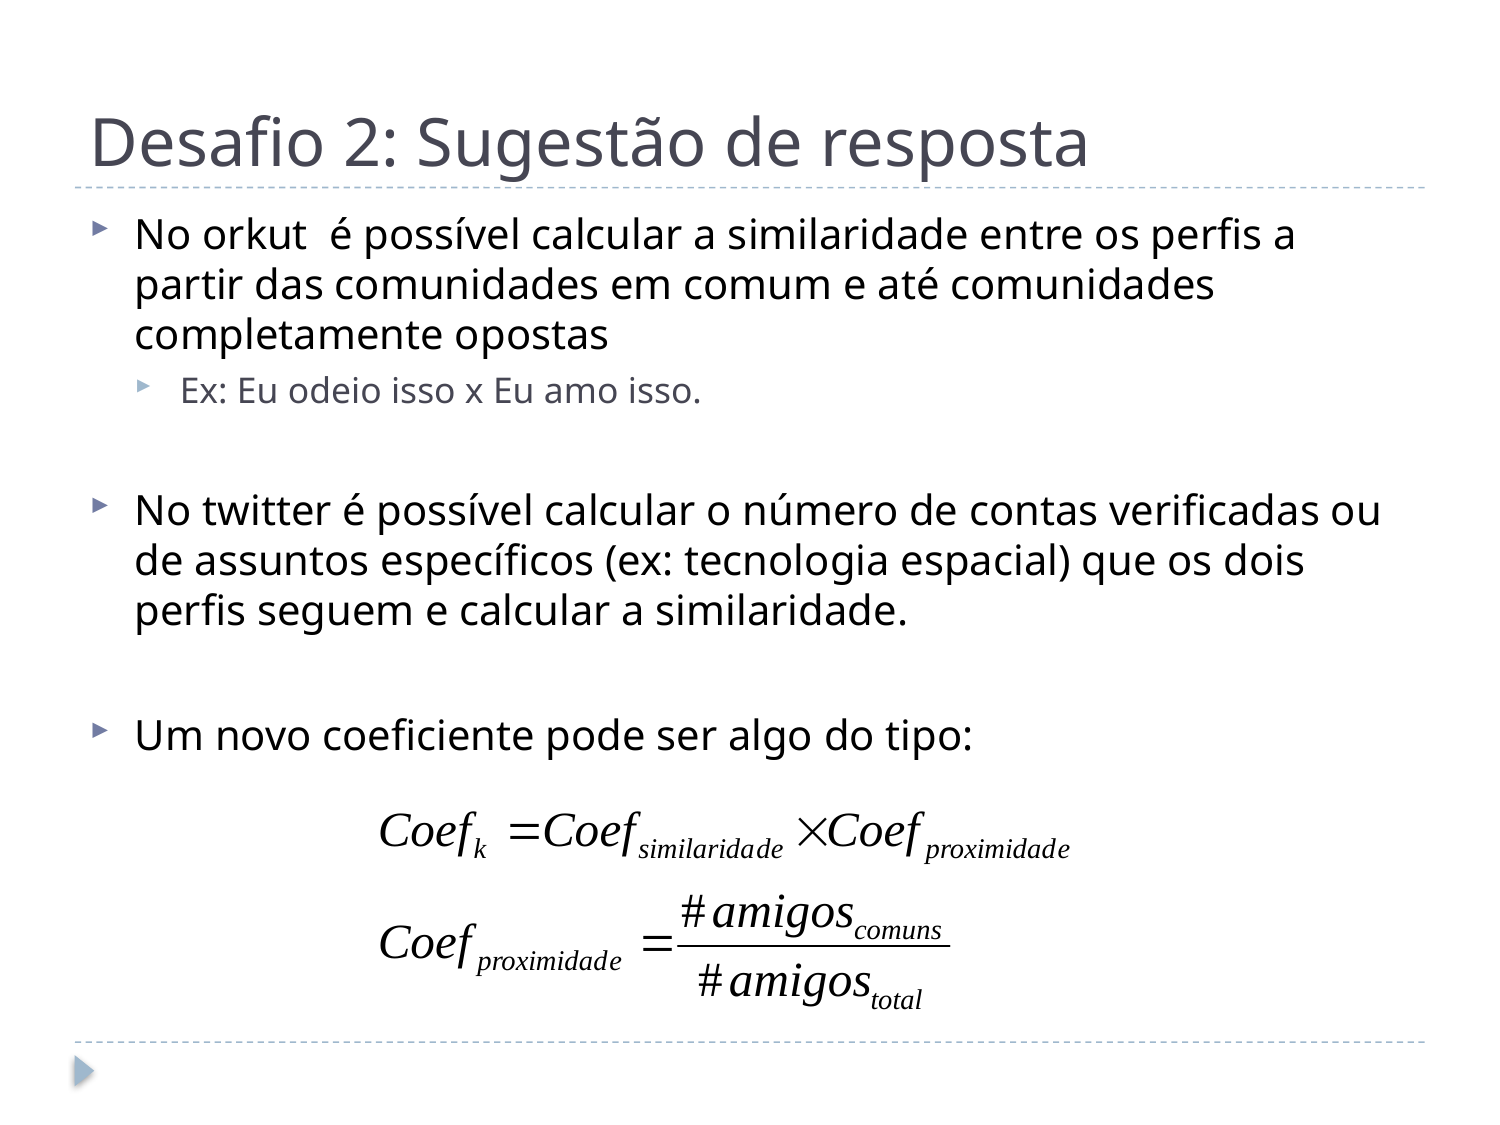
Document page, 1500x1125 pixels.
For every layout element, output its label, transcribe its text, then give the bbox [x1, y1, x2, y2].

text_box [371, 798, 1081, 1021]
title Desafio 2: Sugestão de resposta [75, 24, 1425, 188]
list No orkut é possível calcular a similaridade entre os perfis a partir das comunidades em comum e até comunidades completamente opostas Ex: Eu odeio isso x Eu amo isso. No twitter é possível calcular o número de contas verificadas ou de assuntos específicos (ex: tecnologia espacial) que os dois perfis seguem e calcular a similaridade. Um novo coeficiente pode ser algo do tipo: [75, 200, 1425, 1010]
